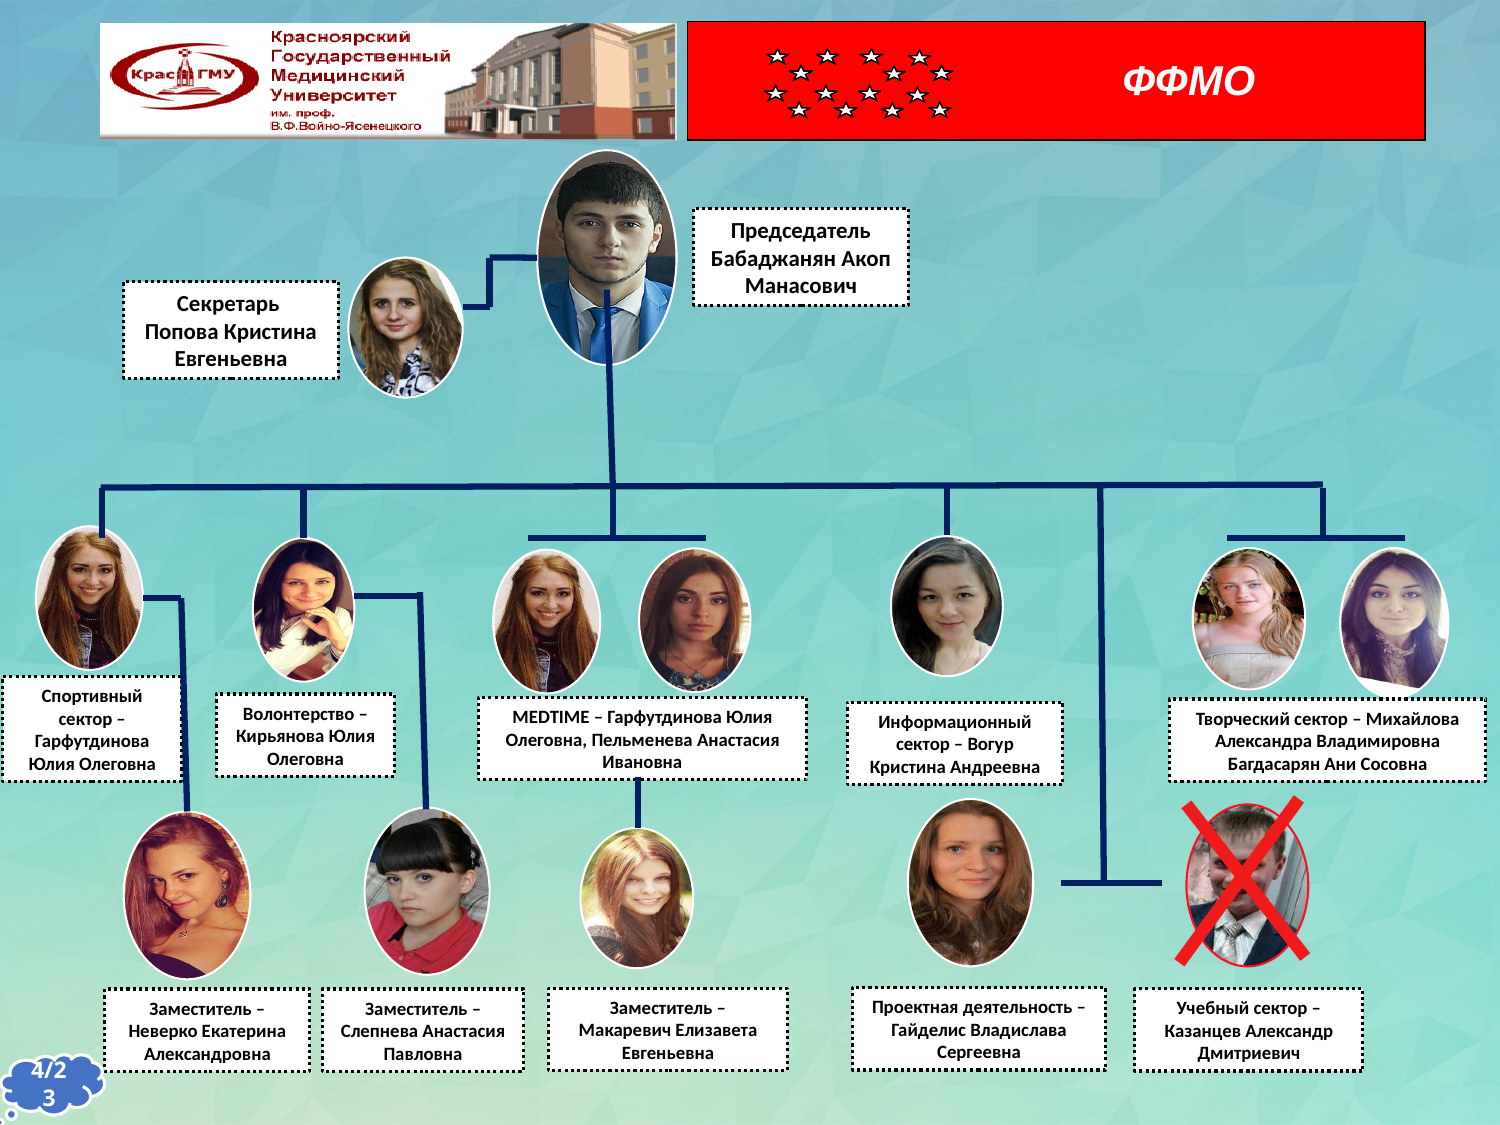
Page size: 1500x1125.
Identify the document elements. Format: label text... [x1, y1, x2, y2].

text_box [363, 806, 491, 976]
text_box 4/23 [0, 1053, 107, 1122]
text_box Учебный сектор – Казанцев Александр Дмитриевич [1134, 988, 1363, 1072]
text_box [1227, 963, 1268, 968]
text_box [251, 537, 356, 683]
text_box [1299, 804, 1306, 957]
text_box Проектная деятельность – Гайделис Владислава Сергеевна [852, 987, 1106, 1070]
text_box Секретарь Попова Кристина Евгеньевна [123, 281, 339, 379]
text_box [1179, 798, 1299, 963]
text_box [420, 592, 426, 810]
text_box Председатель Бабаджанян Акоп Манасович [693, 208, 909, 306]
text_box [947, 484, 1323, 488]
text_box Информационный сектор – Вогур Кристина Андреевна [847, 702, 1063, 785]
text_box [37, 12, 1425, 150]
text_box Волонтерство –Кирьянова Юлия Олеговна [216, 694, 395, 777]
text_box [34, 525, 144, 672]
text_box [347, 256, 464, 399]
text_box [579, 826, 695, 970]
text_box [1306, 858, 1310, 912]
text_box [142, 598, 188, 812]
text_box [606, 364, 613, 485]
picture [0, 0, 1500, 1125]
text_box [1100, 487, 1104, 882]
text_box [122, 810, 252, 981]
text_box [478, 548, 807, 781]
text_box Заместитель – Макаревич Елизавета Евгеньевна [548, 988, 788, 1071]
text_box Спортивный сектор –Гарфутдинова Юлия Олеговна [2, 676, 142, 782]
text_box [1169, 548, 1486, 783]
text_box [906, 797, 1035, 968]
text_box Заместитель – Слепнева Анастасия Павловна [322, 989, 524, 1072]
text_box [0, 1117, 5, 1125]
text_box [889, 535, 1004, 678]
text_box [536, 150, 678, 367]
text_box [100, 484, 946, 488]
text_box Заместитель – Неверко Екатерина Александровна [104, 989, 310, 1072]
